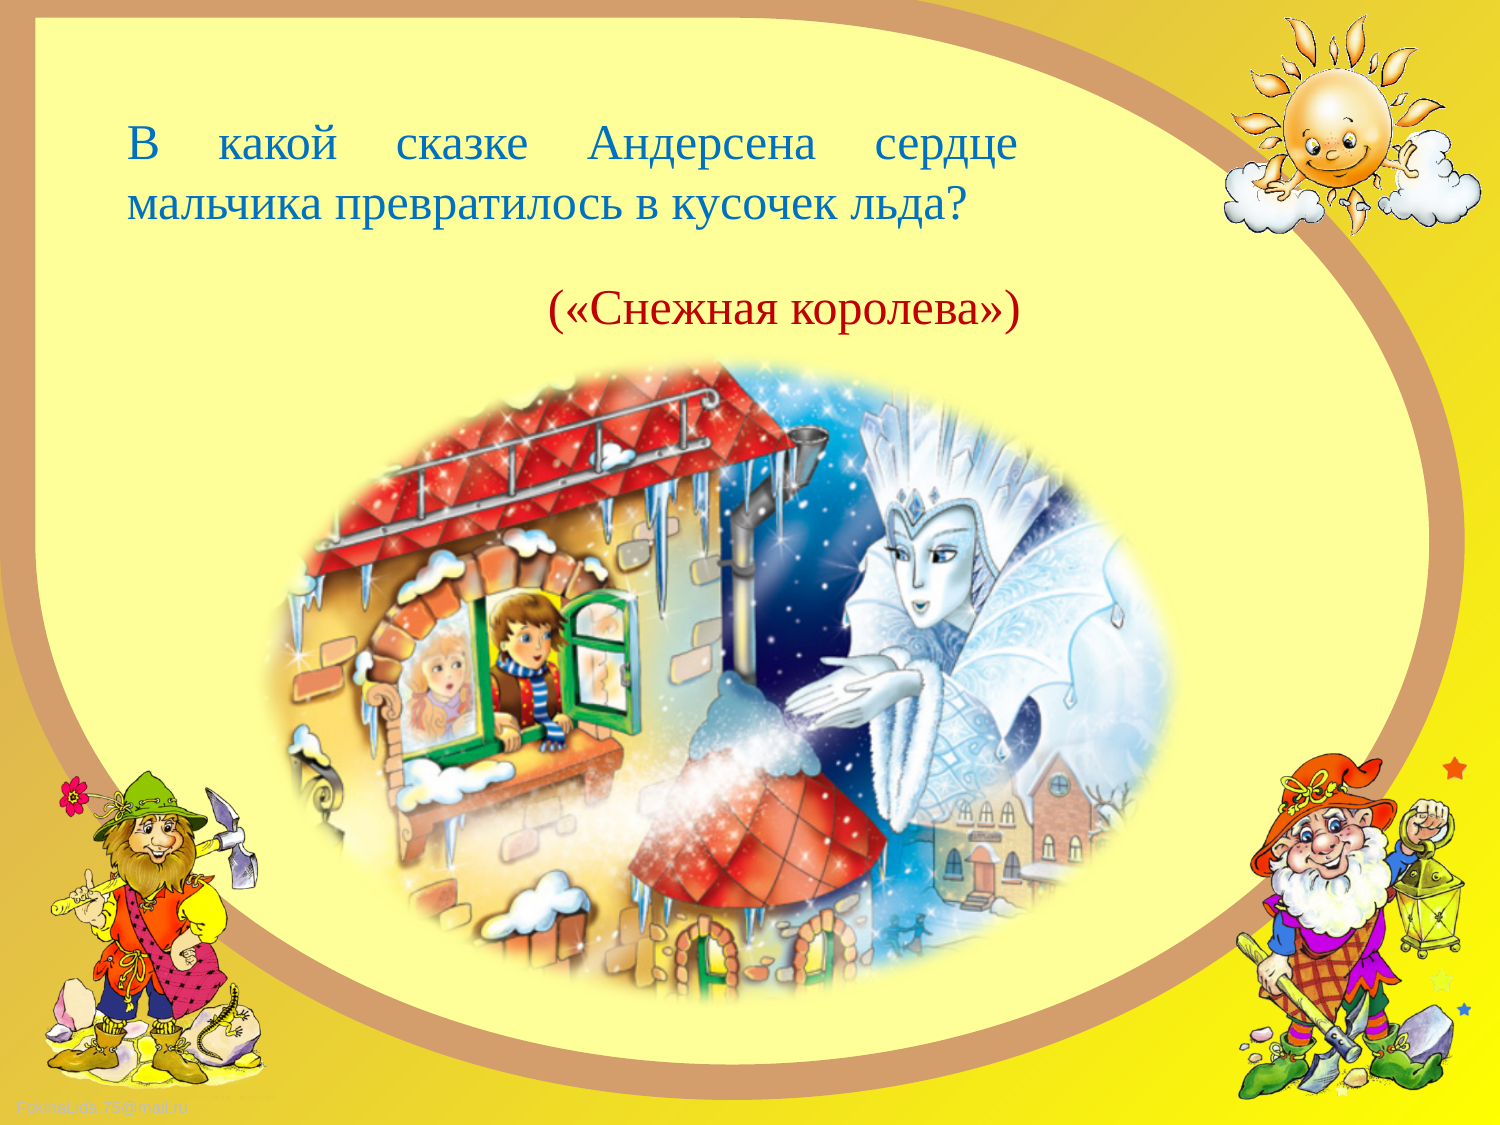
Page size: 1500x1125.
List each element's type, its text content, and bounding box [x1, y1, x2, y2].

text_box В какой сказке Андерсена сердце мальчика превратилось в кусочек льда? [112, 101, 1034, 237]
picture [1214, 0, 1500, 244]
picture [1234, 751, 1471, 1101]
text_box («Снежная королева») [533, 267, 1049, 342]
picture [29, 349, 1190, 1101]
